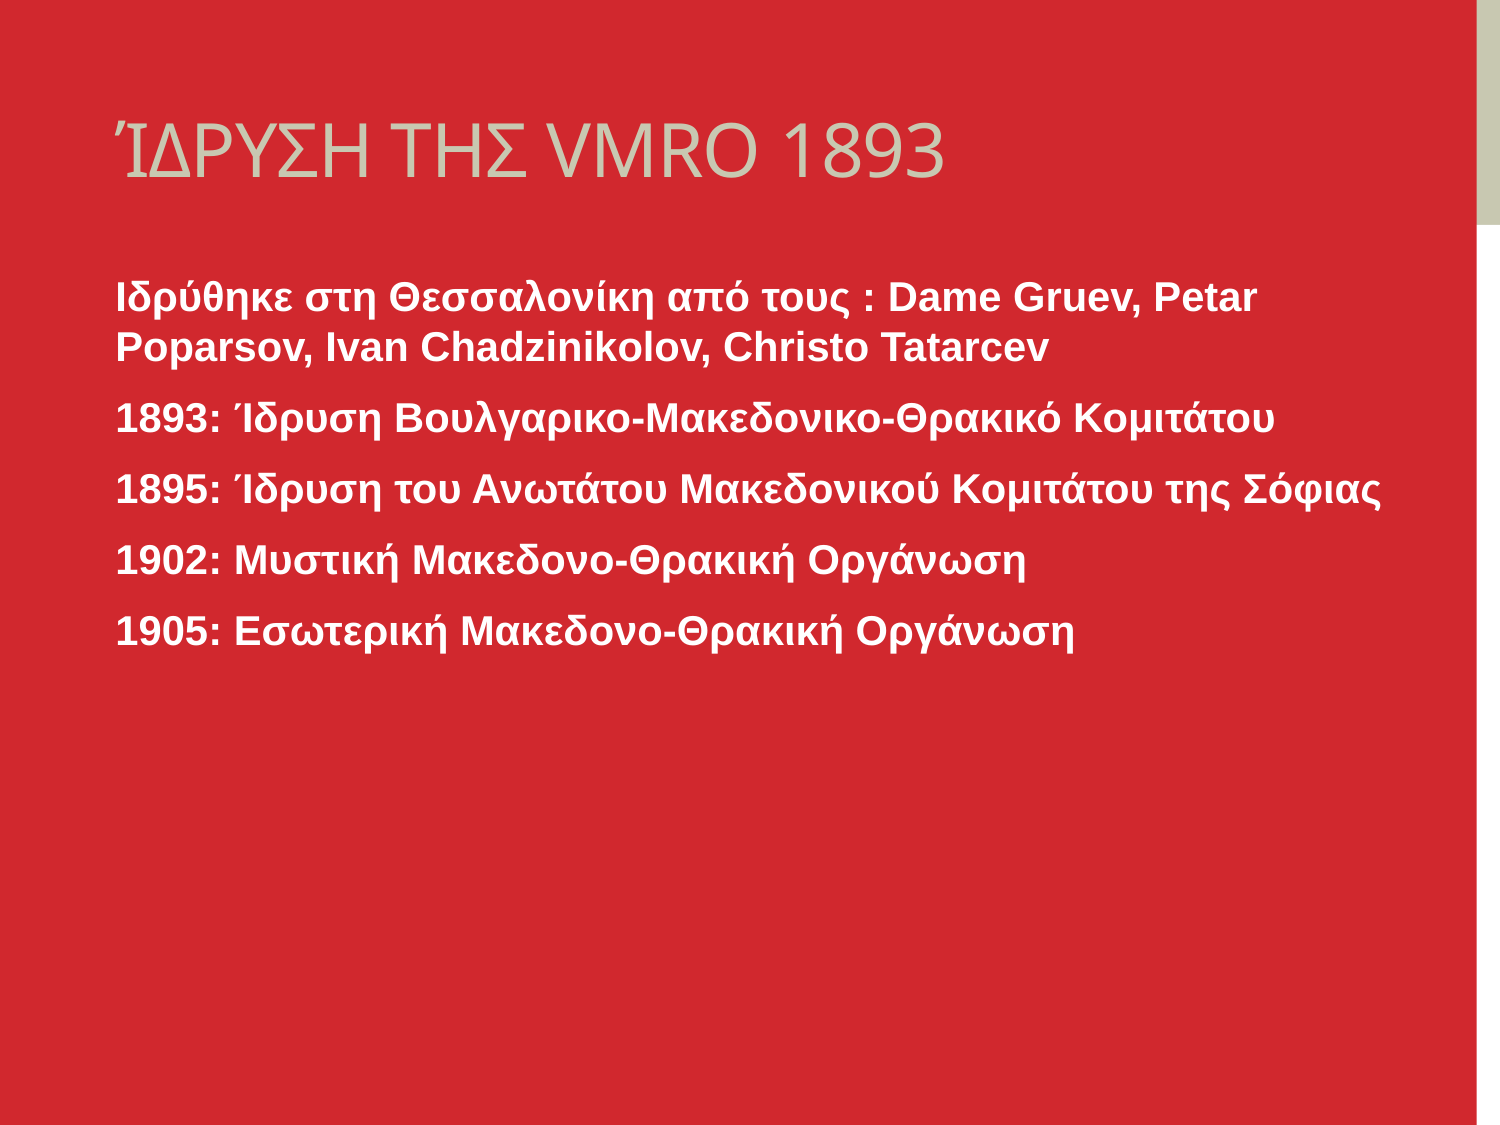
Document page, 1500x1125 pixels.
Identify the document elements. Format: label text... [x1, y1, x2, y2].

title Ίδρυση της VMRO 1893 [100, 37, 1438, 200]
list Ιδρύθηκε στη Θεσσαλονίκη από τους : Dame Gruev, Petar Poparsov, Ivan Chadzinikolov, Christo Tatarcev 1893: Ίδρυση Βουλγαρικο-Μακεδονικο-Θρακικό Κομιτάτου 1895: Ίδρυση του Ανωτάτου Μακεδονικού Κομιτάτου της Σόφιας 1902: Μυστική Μακεδονο-Θρακική Οργάνωση 1905: Εσωτερική Μακεδονο-Θρακική Οργάνωση [100, 262, 1438, 1000]
